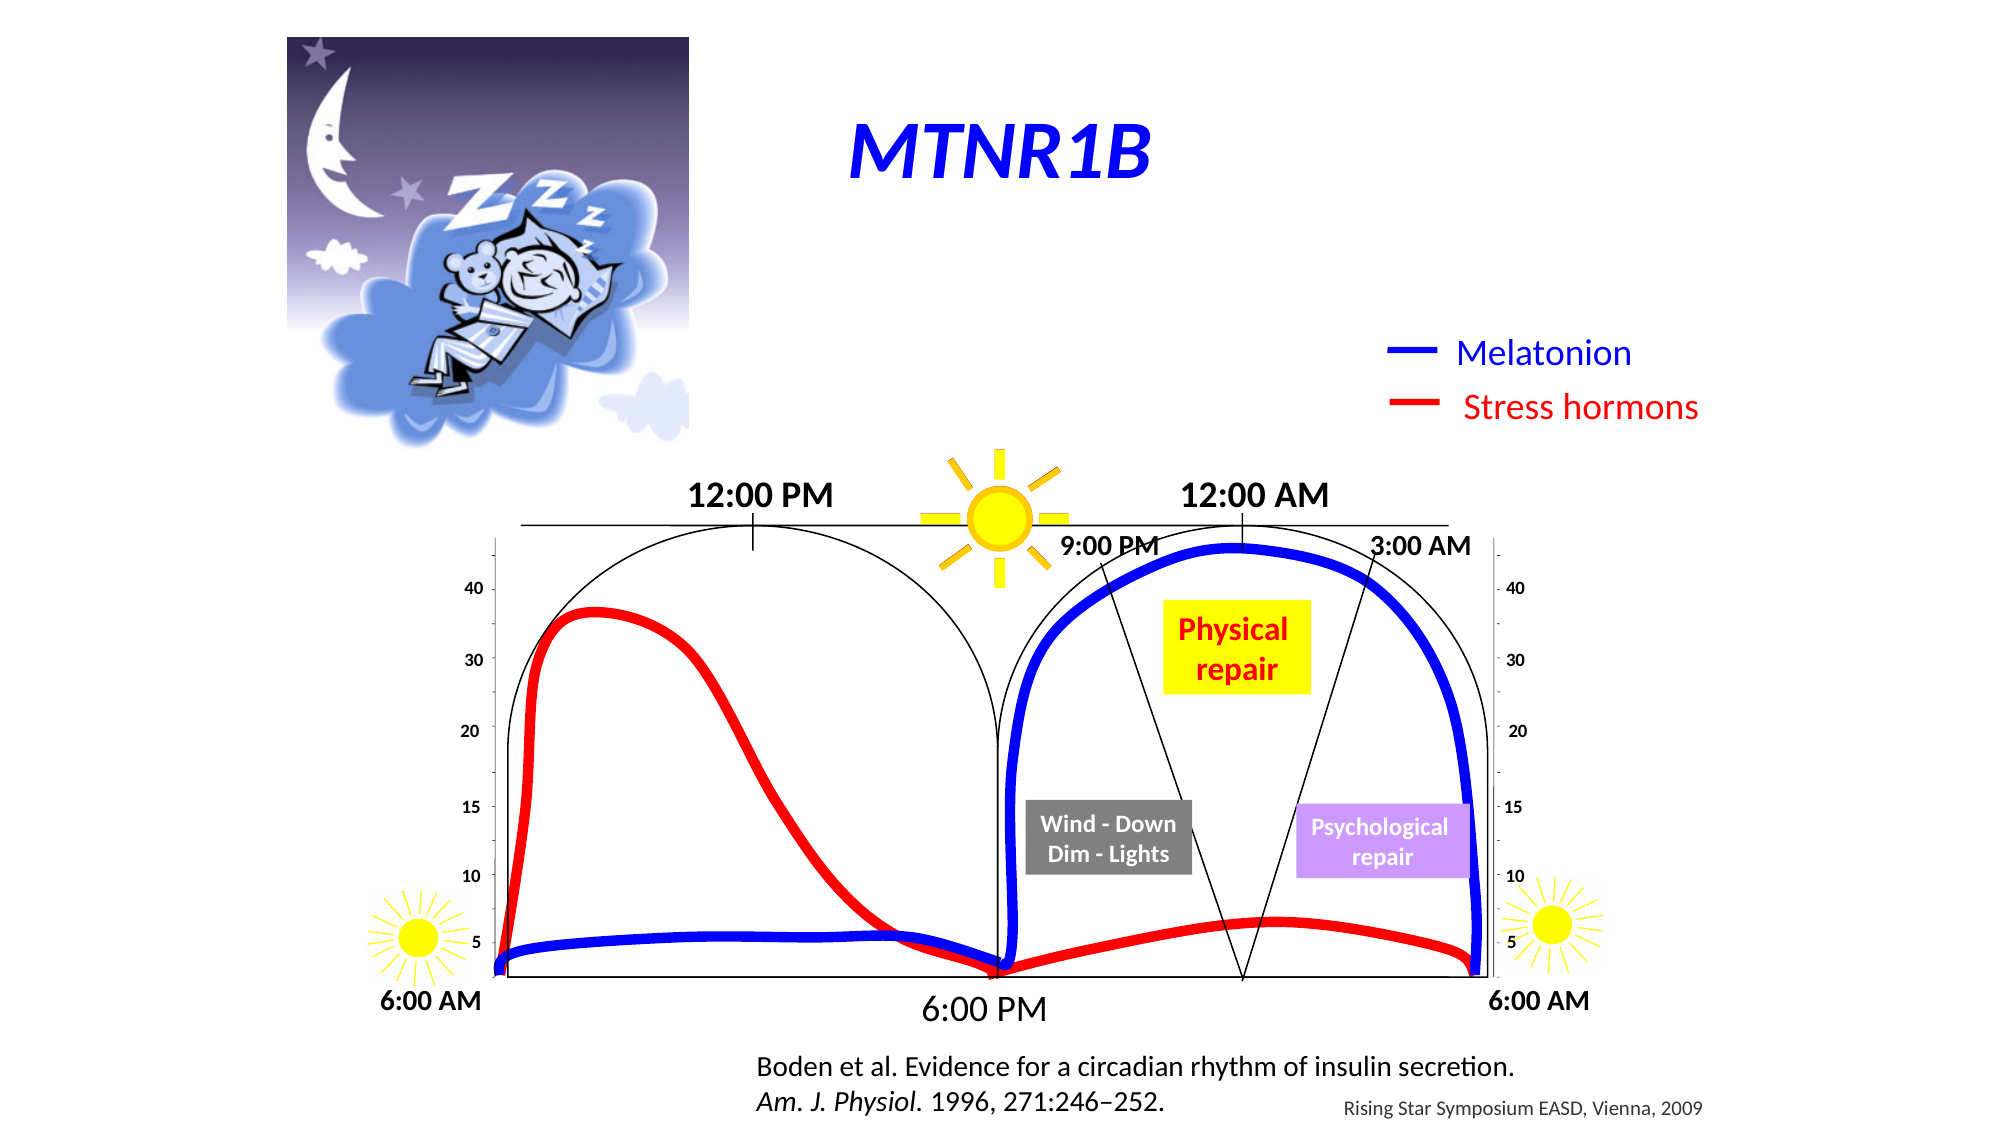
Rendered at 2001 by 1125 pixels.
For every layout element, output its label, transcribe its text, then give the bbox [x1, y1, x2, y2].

text_box Boden et al. Evidence for a circadian rhythm of insulin secretion. Am. J. Physiol. 1996, 271:246–252. [741, 1040, 1538, 1125]
text_box Wind - Down Dim - Lights [1025, 799, 1193, 875]
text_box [920, 449, 1069, 588]
text_box Psychological repair [1296, 803, 1470, 879]
text_box 9:00 PM [1069, 518, 1175, 569]
text_box Rising Star Symposium EASD, Vienna, 2009 [1329, 1087, 1719, 1125]
text_box Melatonion [1441, 320, 1648, 381]
text_box 12:00 AM [1164, 462, 1345, 523]
picture [1528, 876, 1604, 974]
text_box 6:00 AM [1473, 973, 1606, 1024]
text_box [1493, 537, 1528, 978]
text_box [460, 537, 495, 978]
text_box [507, 525, 998, 978]
text_box Stress hormons [1448, 374, 1715, 435]
text_box 12:00 PM [671, 462, 850, 523]
picture [287, 37, 689, 450]
text_box [502, 933, 507, 958]
text_box 6:00 AM [365, 973, 497, 1024]
text_box 6:00 PM [906, 977, 1063, 1037]
text_box Physical repair [1163, 599, 1312, 695]
text_box MTNR1B [689, 87, 1688, 203]
text_box 3:00 AM [1354, 518, 1487, 569]
picture [366, 889, 470, 987]
text_box [498, 955, 507, 975]
text_box [997, 525, 1488, 978]
